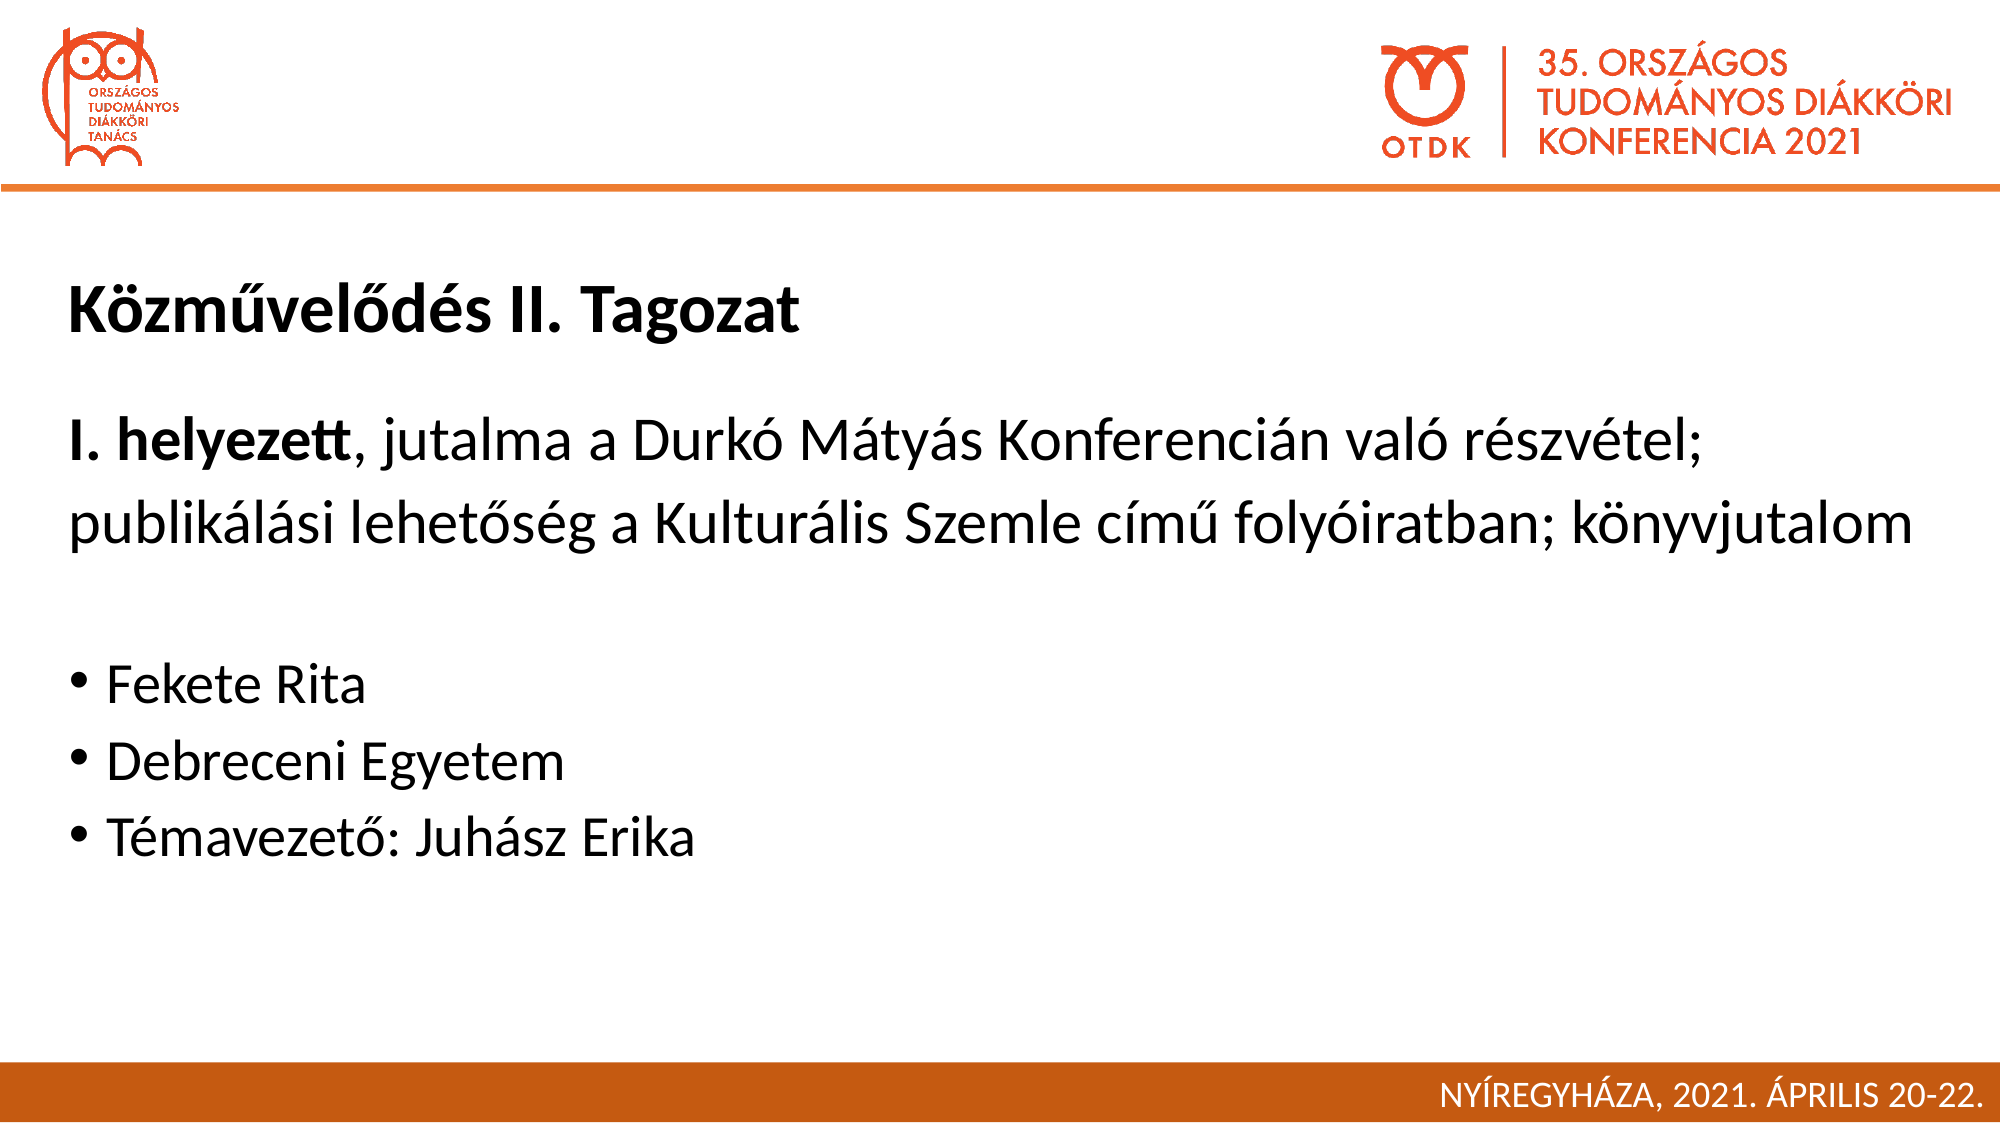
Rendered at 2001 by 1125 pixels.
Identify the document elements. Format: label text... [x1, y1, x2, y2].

list Közművelődés II. Tagozat I. helyezett, jutalma a Durkó Mátyás Konferencián való részvétel; publikálási lehetőség a Kulturális Szemle című folyóiratban; könyvjutalom Fekete Rita Debreceni Egyetem Témavezető: Juhász Erika [53, 246, 1981, 941]
picture [1317, 0, 1981, 191]
text_box NYÍREGYHÁZA, 2021. ÁPRILIS 20-22. [0, 1062, 2000, 1123]
text_box [0, 183, 2000, 193]
picture [12, 8, 201, 188]
